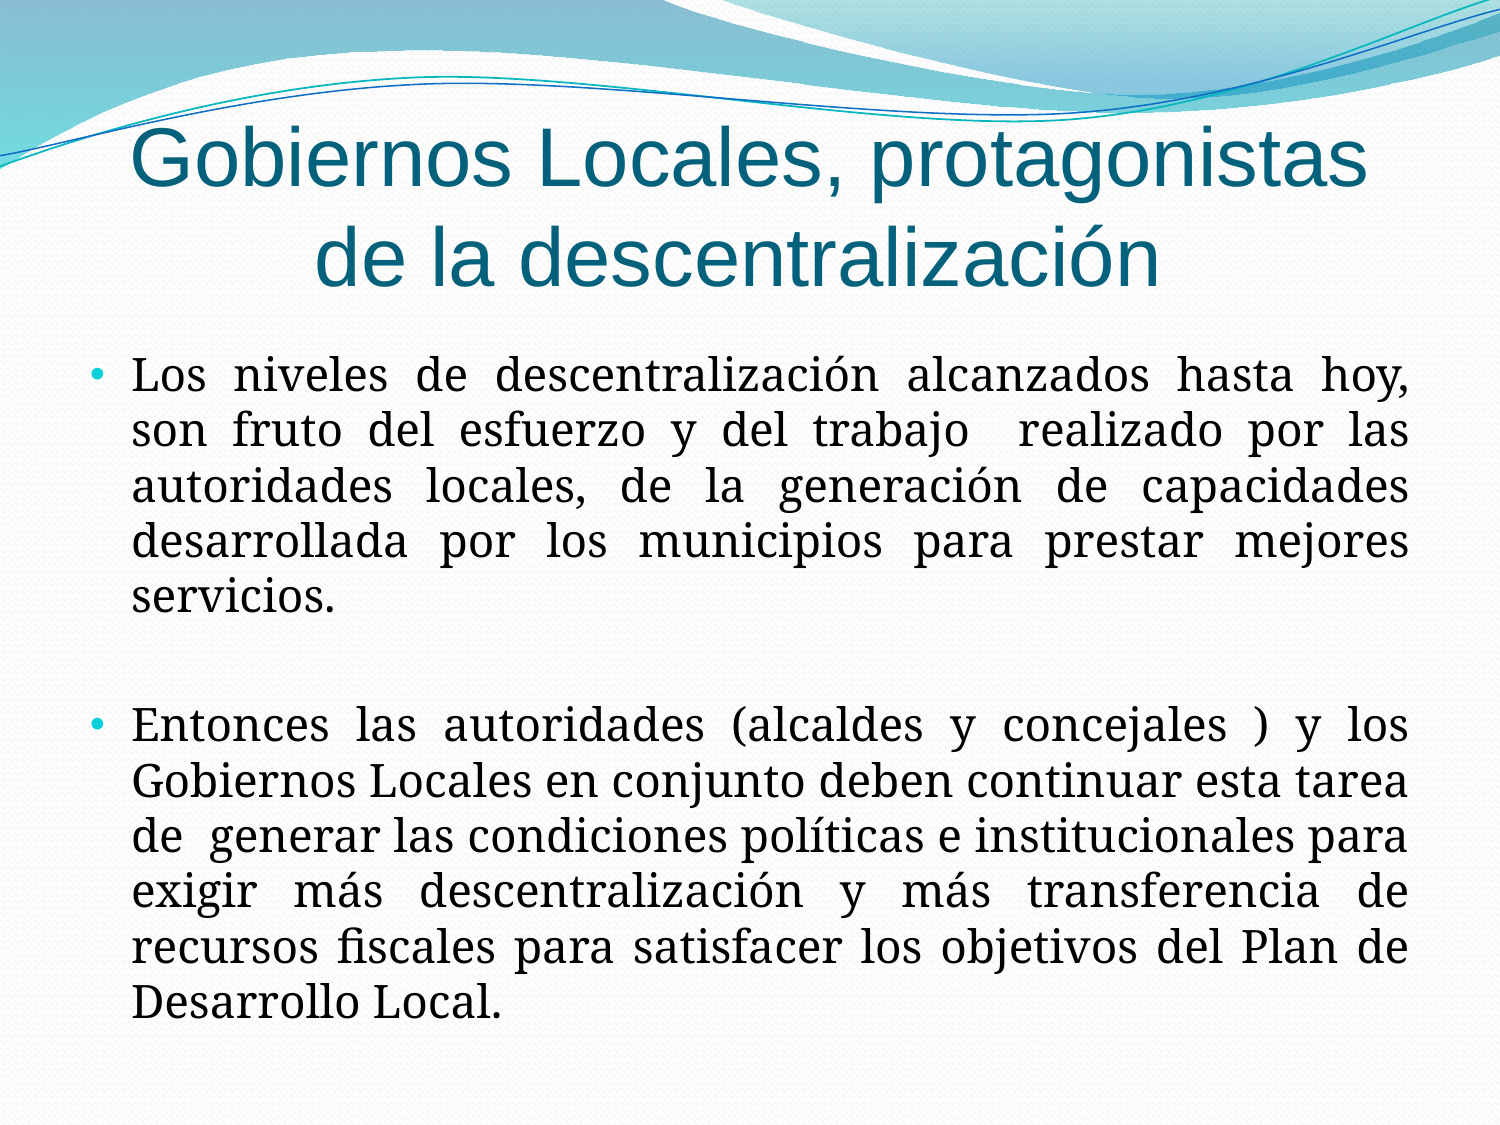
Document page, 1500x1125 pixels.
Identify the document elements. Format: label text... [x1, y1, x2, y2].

list Los niveles de descentralización alcanzados hasta hoy, son fruto del esfuerzo y del trabajo realizado por las autoridades locales, de la generación de capacidades desarrollada por los municipios para prestar mejores servicios. Entonces las autoridades (alcaldes y concejales ) y los Gobiernos Locales en conjunto deben continuar esta tarea de generar las condiciones políticas e institucionales para exigir más descentralización y más transferencia de recursos fiscales para satisfacer los objetivos del Plan de Desarrollo Local. [75, 338, 1425, 1038]
title Gobiernos Locales, protagonistas de la descentralización [75, 115, 1425, 303]
